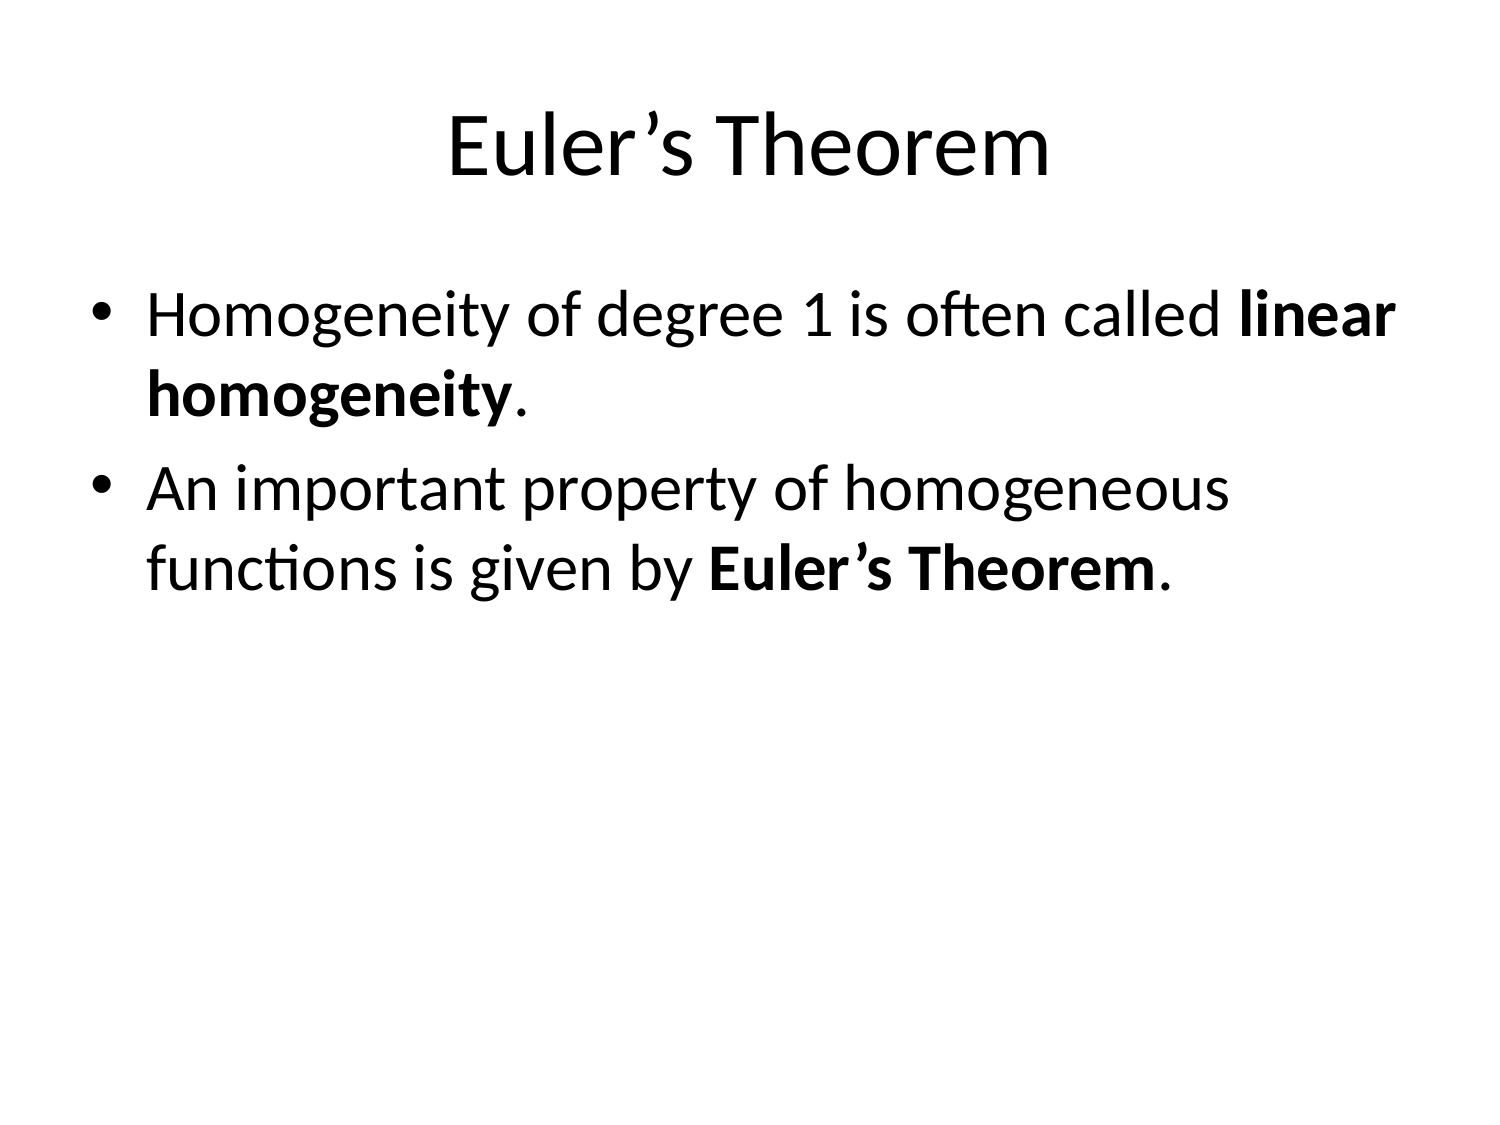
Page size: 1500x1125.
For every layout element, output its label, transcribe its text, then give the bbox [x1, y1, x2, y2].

list Homogeneity of degree 1 is often called linear homogeneity. An important property of homogeneous functions is given by Euler’s Theorem. [75, 262, 1425, 1005]
title Euler’s Theorem [75, 45, 1425, 233]
